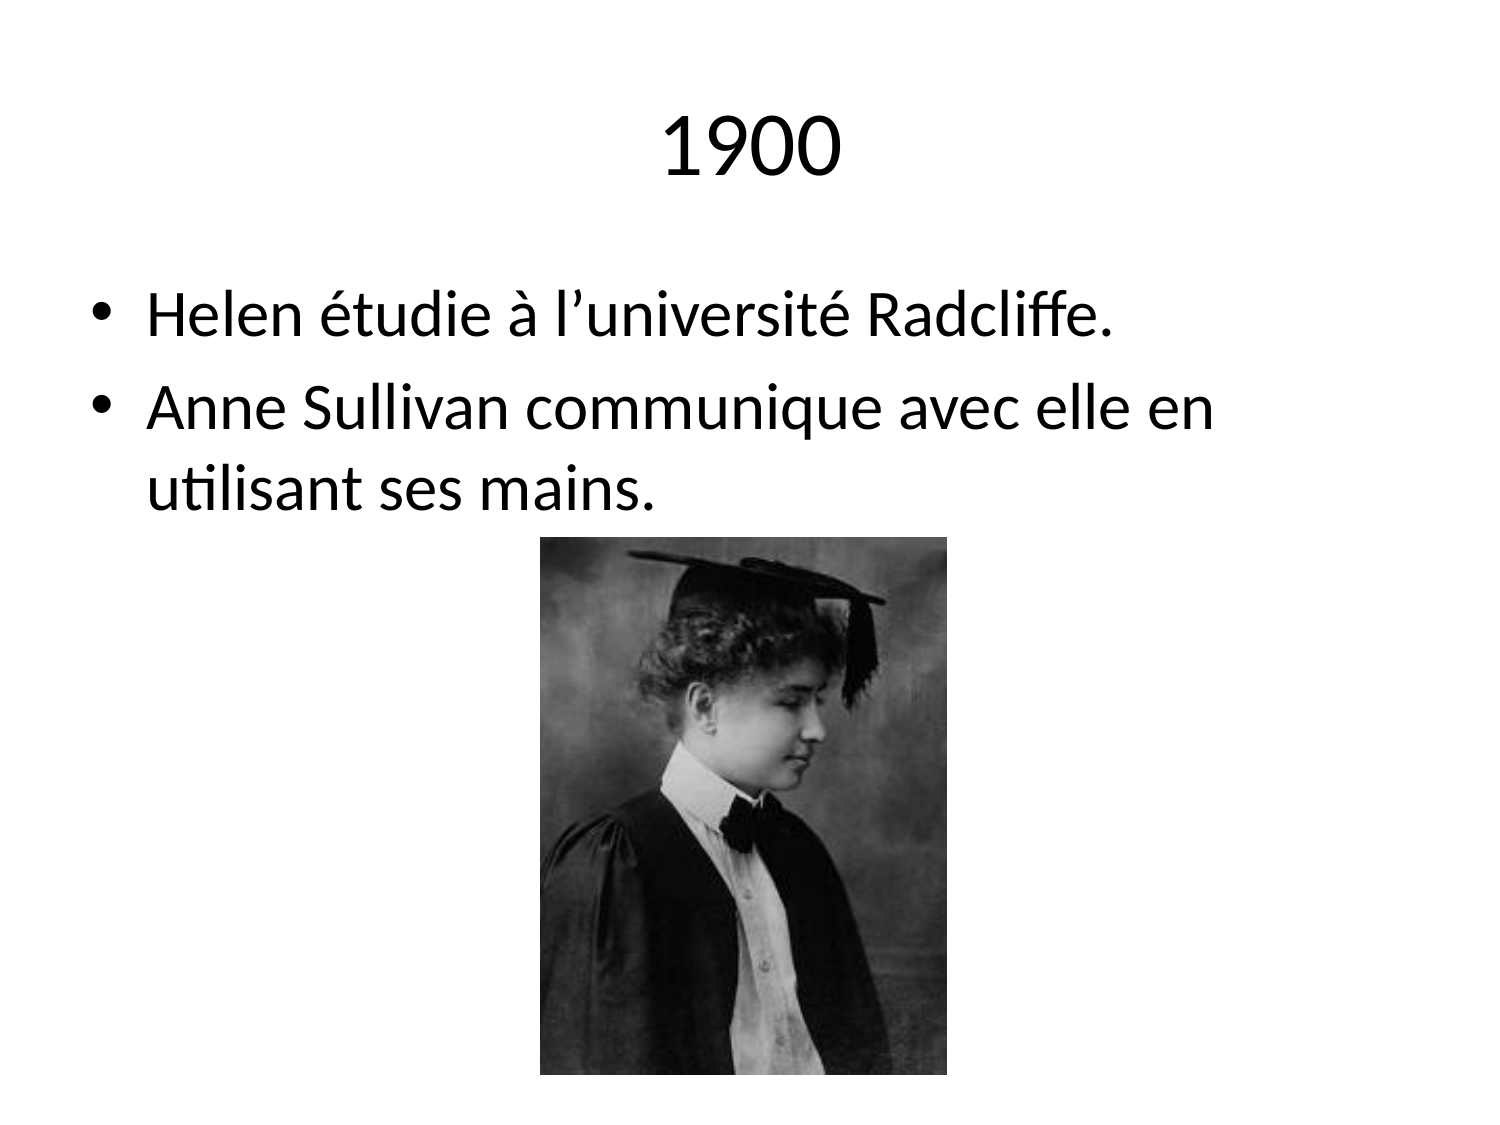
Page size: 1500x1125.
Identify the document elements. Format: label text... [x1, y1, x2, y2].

title 1900 [75, 45, 1425, 233]
picture [540, 537, 948, 1076]
list Helen étudie à l’université Radcliffe. Anne Sullivan communique avec elle en utilisant ses mains. [75, 262, 1425, 1005]
